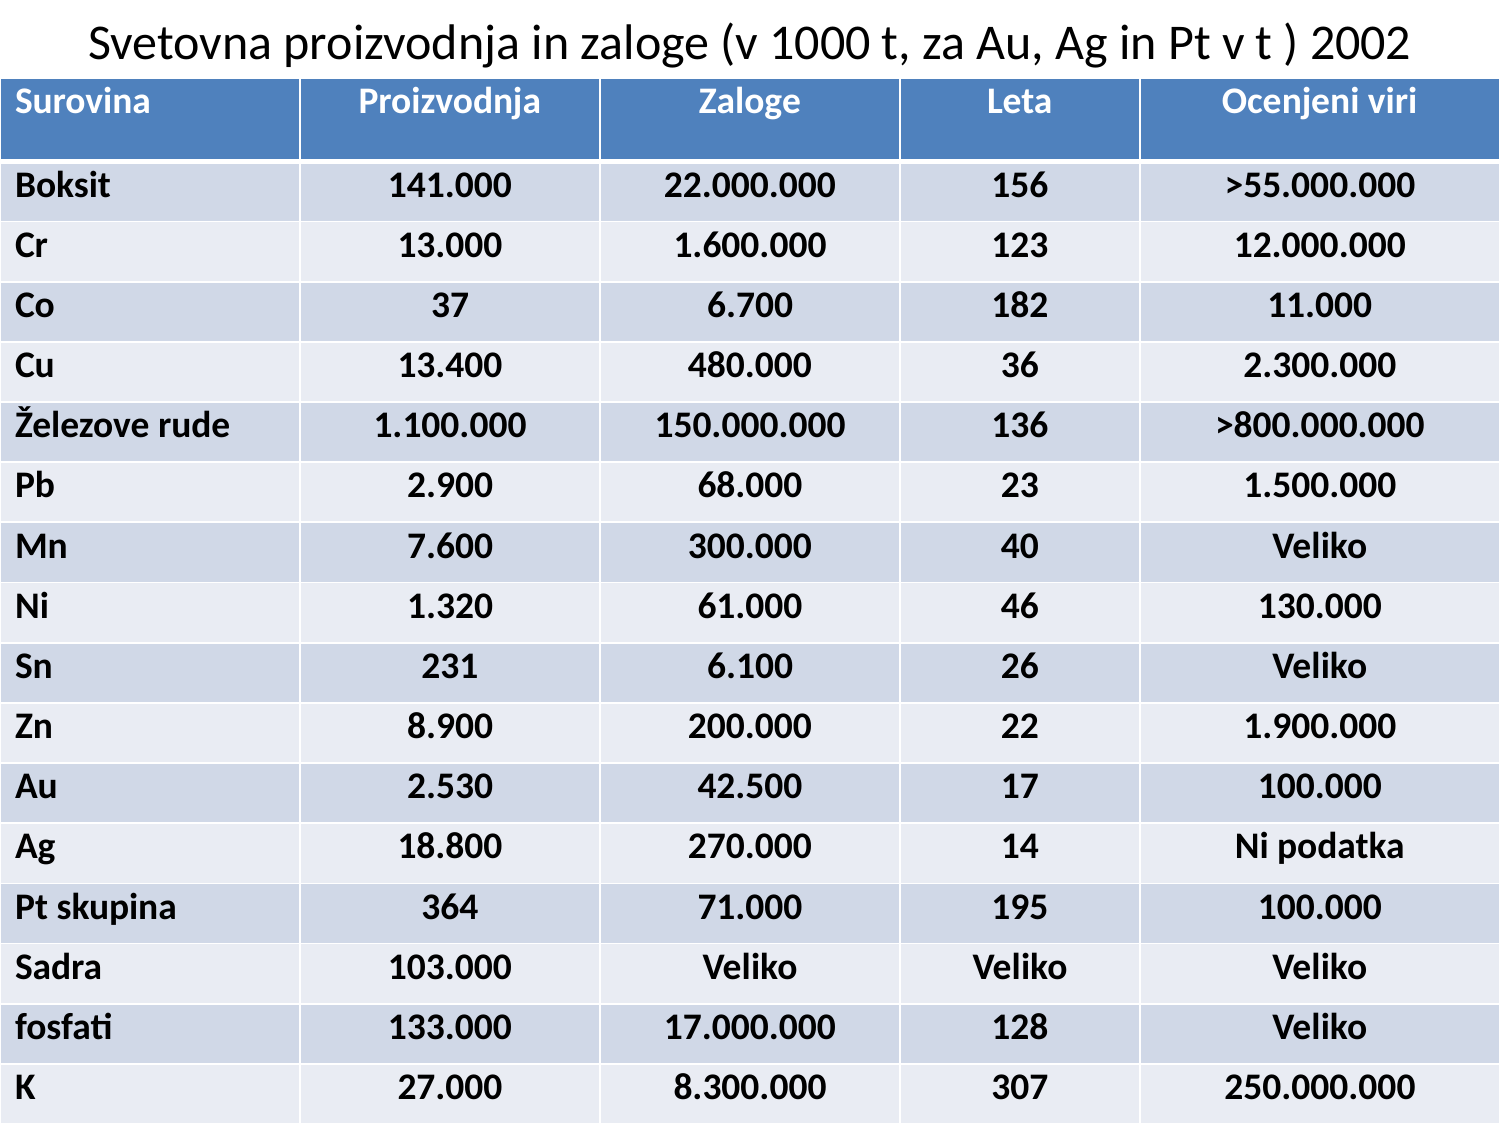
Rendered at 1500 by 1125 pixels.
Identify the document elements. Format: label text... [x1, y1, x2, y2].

table_cell Au [1, 764, 299, 822]
table_cell Veliko [1141, 644, 1499, 702]
table_cell 156 [901, 164, 1139, 221]
table_cell 14 [901, 824, 1139, 883]
table_header Proizvodnja [301, 79, 599, 159]
table_cell 250.000.000 [1141, 1065, 1499, 1123]
table_cell 68.000 [601, 463, 899, 521]
table_cell 130.000 [1141, 583, 1499, 642]
table_cell fosfati [1, 1005, 299, 1063]
table_cell 46 [901, 583, 1139, 642]
table_cell Ni podatka [1141, 824, 1499, 883]
table_cell 141.000 [301, 164, 599, 221]
table_cell Pt skupina [1, 884, 299, 943]
table_cell 100.000 [1141, 764, 1499, 822]
table_cell Co [1, 283, 299, 341]
table_cell Mn [1, 523, 299, 582]
table_cell Sn [1, 644, 299, 702]
table_cell 195 [901, 884, 1139, 943]
table_cell >55.000.000 [1141, 164, 1499, 221]
table_cell Boksit [1, 164, 299, 221]
table_cell Cr [1, 222, 299, 281]
table_cell 8.900 [301, 704, 599, 762]
table_cell Cu [1, 343, 299, 401]
table_cell 128 [901, 1005, 1139, 1063]
table_cell Veliko [1141, 944, 1499, 1003]
table_cell 37 [301, 283, 599, 341]
table_cell 18.800 [301, 824, 599, 883]
table_cell Zn [1, 704, 299, 762]
table_cell 26 [901, 644, 1139, 702]
table_cell Veliko [601, 944, 899, 1003]
table_cell 270.000 [601, 824, 899, 883]
title Svetovna proizvodnja in zaloge (v 1000 t, za Au, Ag in Pt v t ) 2002 [0, 0, 1500, 77]
table_cell Ag [1, 824, 299, 883]
table_cell 13.000 [301, 222, 599, 281]
table_cell 100.000 [1141, 884, 1499, 943]
table_cell 2.300.000 [1141, 343, 1499, 401]
table_cell 13.400 [301, 343, 599, 401]
table_cell 2.900 [301, 463, 599, 521]
table_cell 231 [301, 644, 599, 702]
table_cell 103.000 [301, 944, 599, 1003]
table_cell 200.000 [601, 704, 899, 762]
table_cell 7.600 [301, 523, 599, 582]
table_cell 23 [901, 463, 1139, 521]
table_cell 8.300.000 [601, 1065, 899, 1123]
table_cell >800.000.000 [1141, 403, 1499, 461]
table_cell Železove rude [1, 403, 299, 461]
table_cell 364 [301, 884, 599, 943]
table_cell 1.500.000 [1141, 463, 1499, 521]
table_cell 150.000.000 [601, 403, 899, 461]
table_cell Sadra [1, 944, 299, 1003]
table_cell 22.000.000 [601, 164, 899, 221]
table_cell 42.500 [601, 764, 899, 822]
table_cell 22 [901, 704, 1139, 762]
table_cell 11.000 [1141, 283, 1499, 341]
table_cell 2.530 [301, 764, 599, 822]
table_cell 1.320 [301, 583, 599, 642]
table_cell 40 [901, 523, 1139, 582]
table_cell 61.000 [601, 583, 899, 642]
table_cell 182 [901, 283, 1139, 341]
table_cell 27.000 [301, 1065, 599, 1123]
table_cell 17 [901, 764, 1139, 822]
table_cell 307 [901, 1065, 1139, 1123]
table_cell 36 [901, 343, 1139, 401]
table_header Ocenjeni viri [1141, 79, 1499, 159]
table_cell Veliko [1141, 523, 1499, 582]
table_cell 480.000 [601, 343, 899, 401]
table_cell 6.700 [601, 283, 899, 341]
table_cell 12.000.000 [1141, 222, 1499, 281]
table_cell 17.000.000 [601, 1005, 899, 1063]
table_header Leta [901, 79, 1139, 159]
table_cell 1.100.000 [301, 403, 599, 461]
table_cell Veliko [901, 944, 1139, 1003]
table_cell K [1, 1065, 299, 1123]
table_cell Ni [1, 583, 299, 642]
table_cell 71.000 [601, 884, 899, 943]
table_cell 133.000 [301, 1005, 599, 1063]
table_header Surovina [1, 79, 299, 159]
table_cell 1.600.000 [601, 222, 899, 281]
table_cell Veliko [1141, 1005, 1499, 1063]
table_cell 300.000 [601, 523, 899, 582]
table_cell 136 [901, 403, 1139, 461]
table_cell 6.100 [601, 644, 899, 702]
table_cell Pb [1, 463, 299, 521]
table_cell 123 [901, 222, 1139, 281]
table_cell 1.900.000 [1141, 704, 1499, 762]
table_header Zaloge [601, 79, 899, 159]
